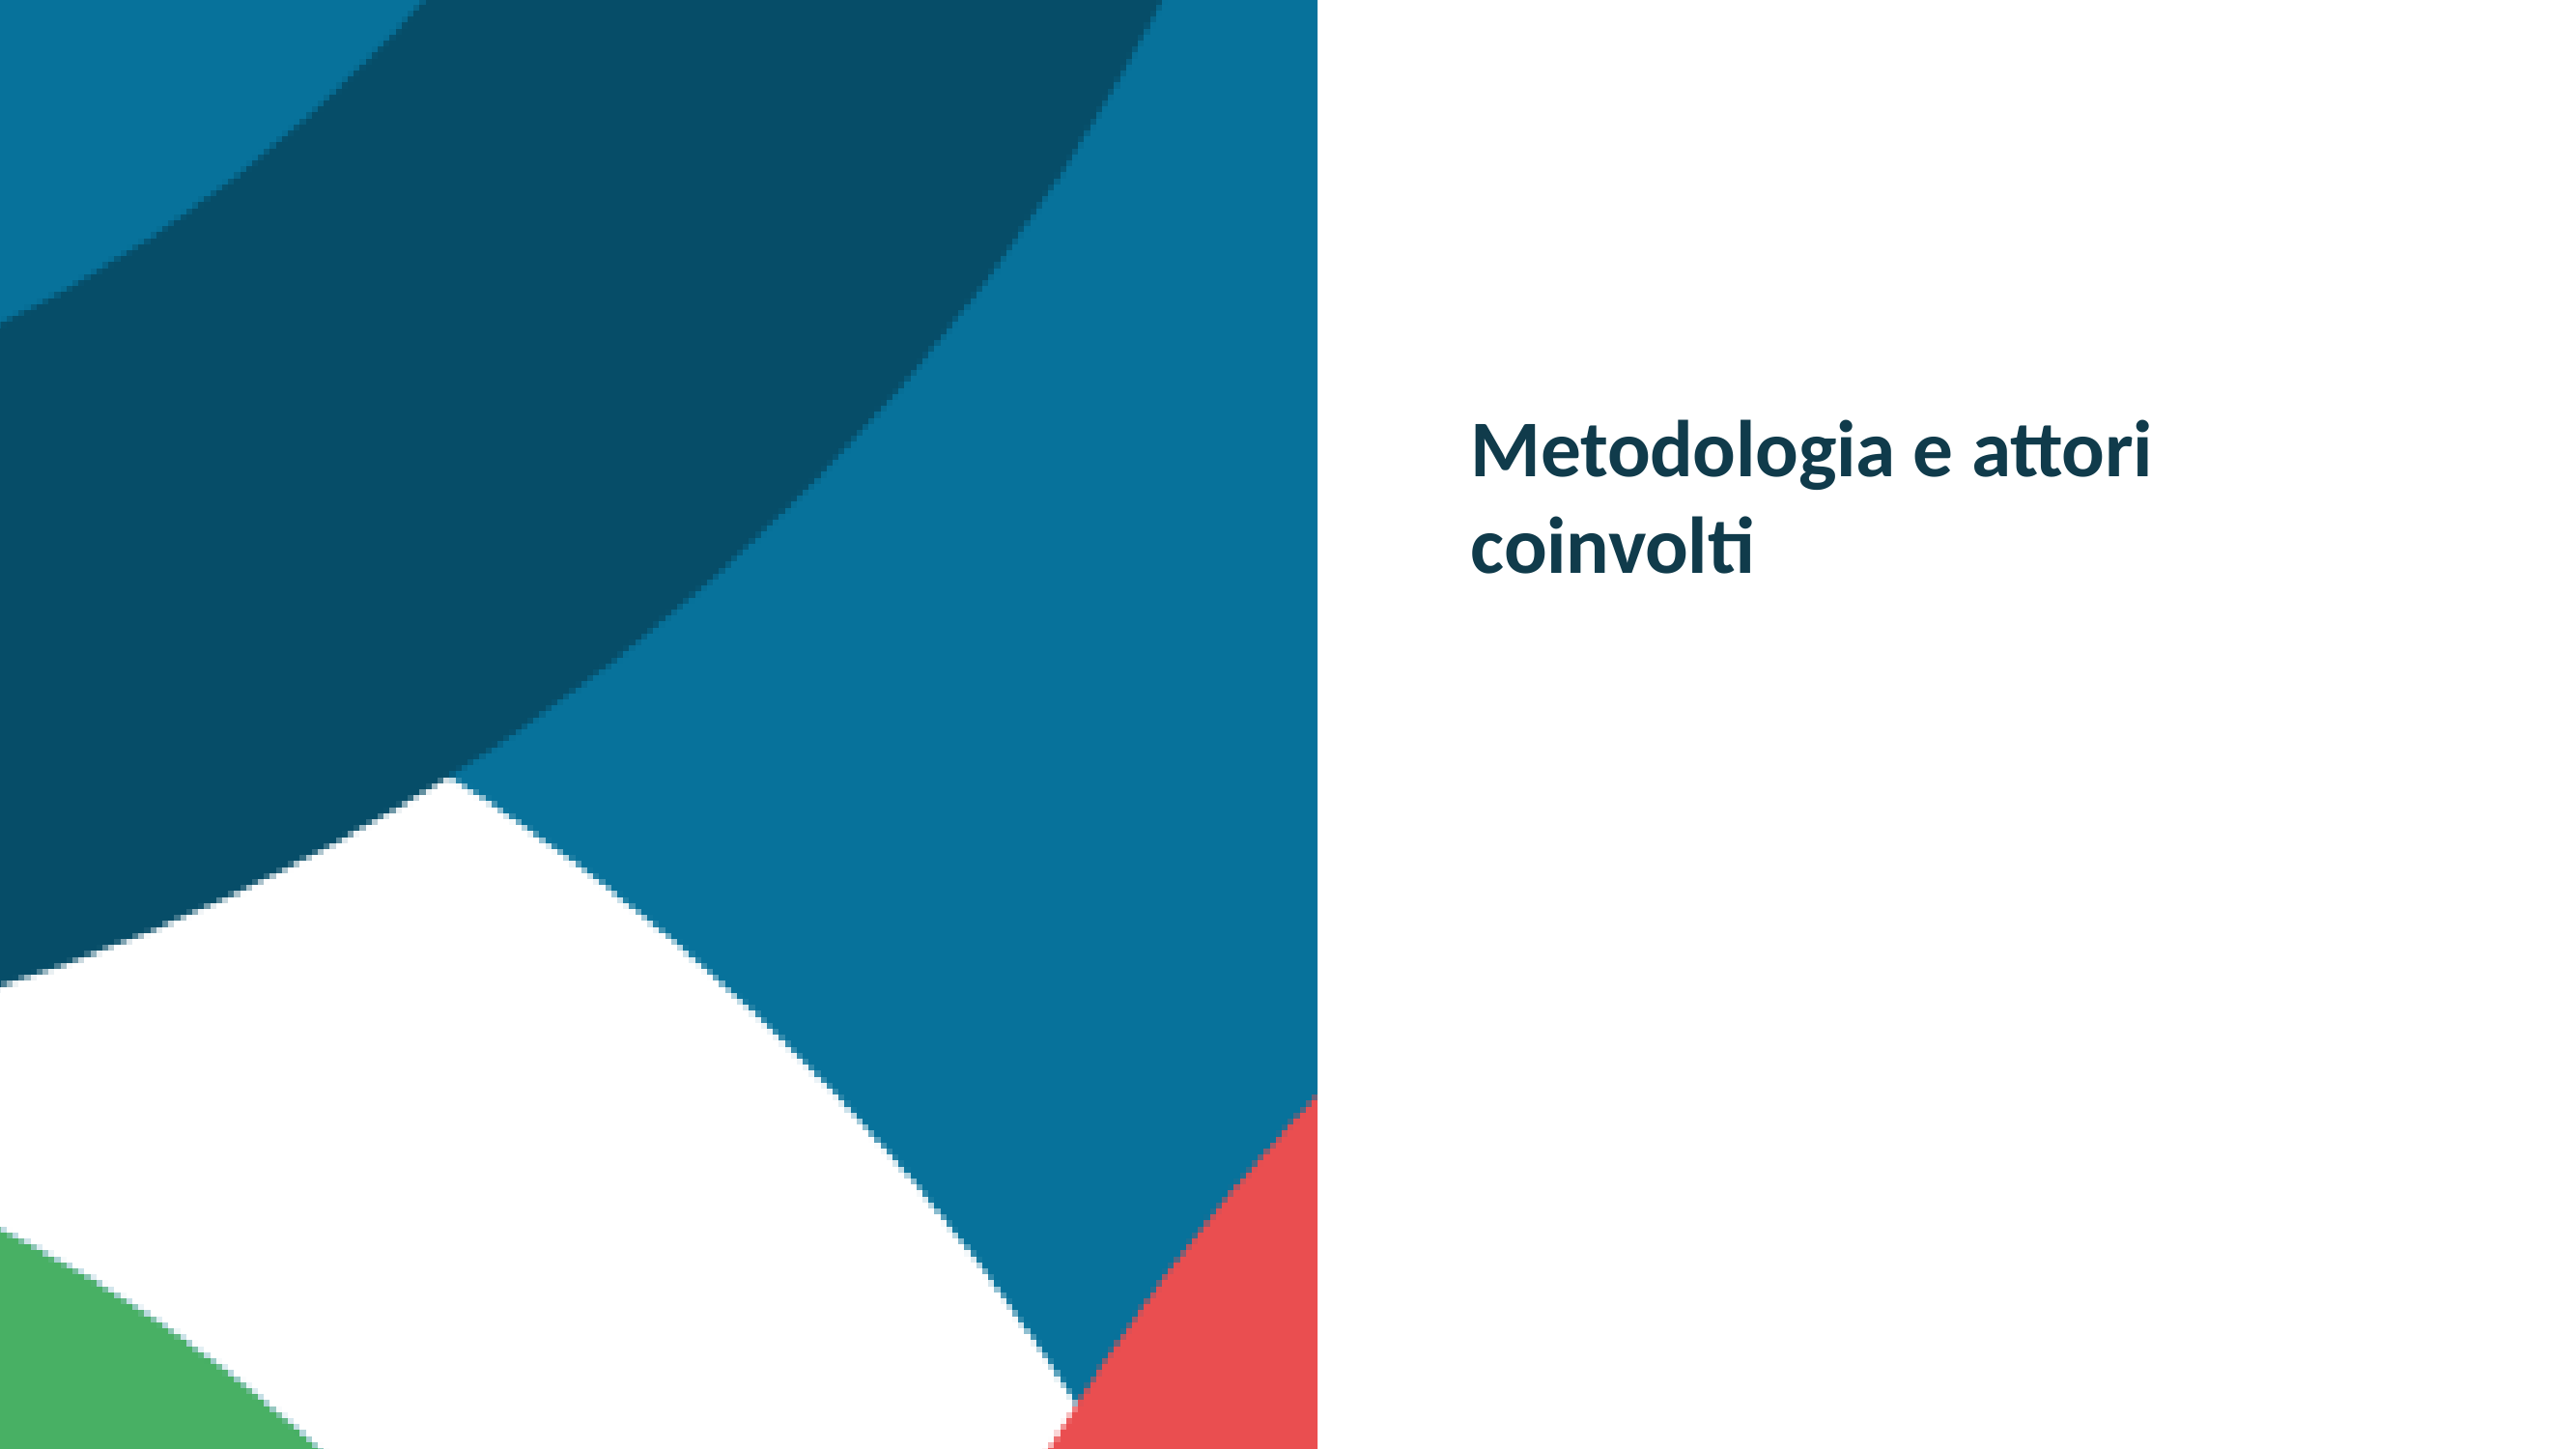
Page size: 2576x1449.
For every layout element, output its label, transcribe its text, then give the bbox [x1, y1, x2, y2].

text_box Metodologia e attori coinvolti [1468, 394, 2411, 590]
picture [0, 779, 1318, 1449]
